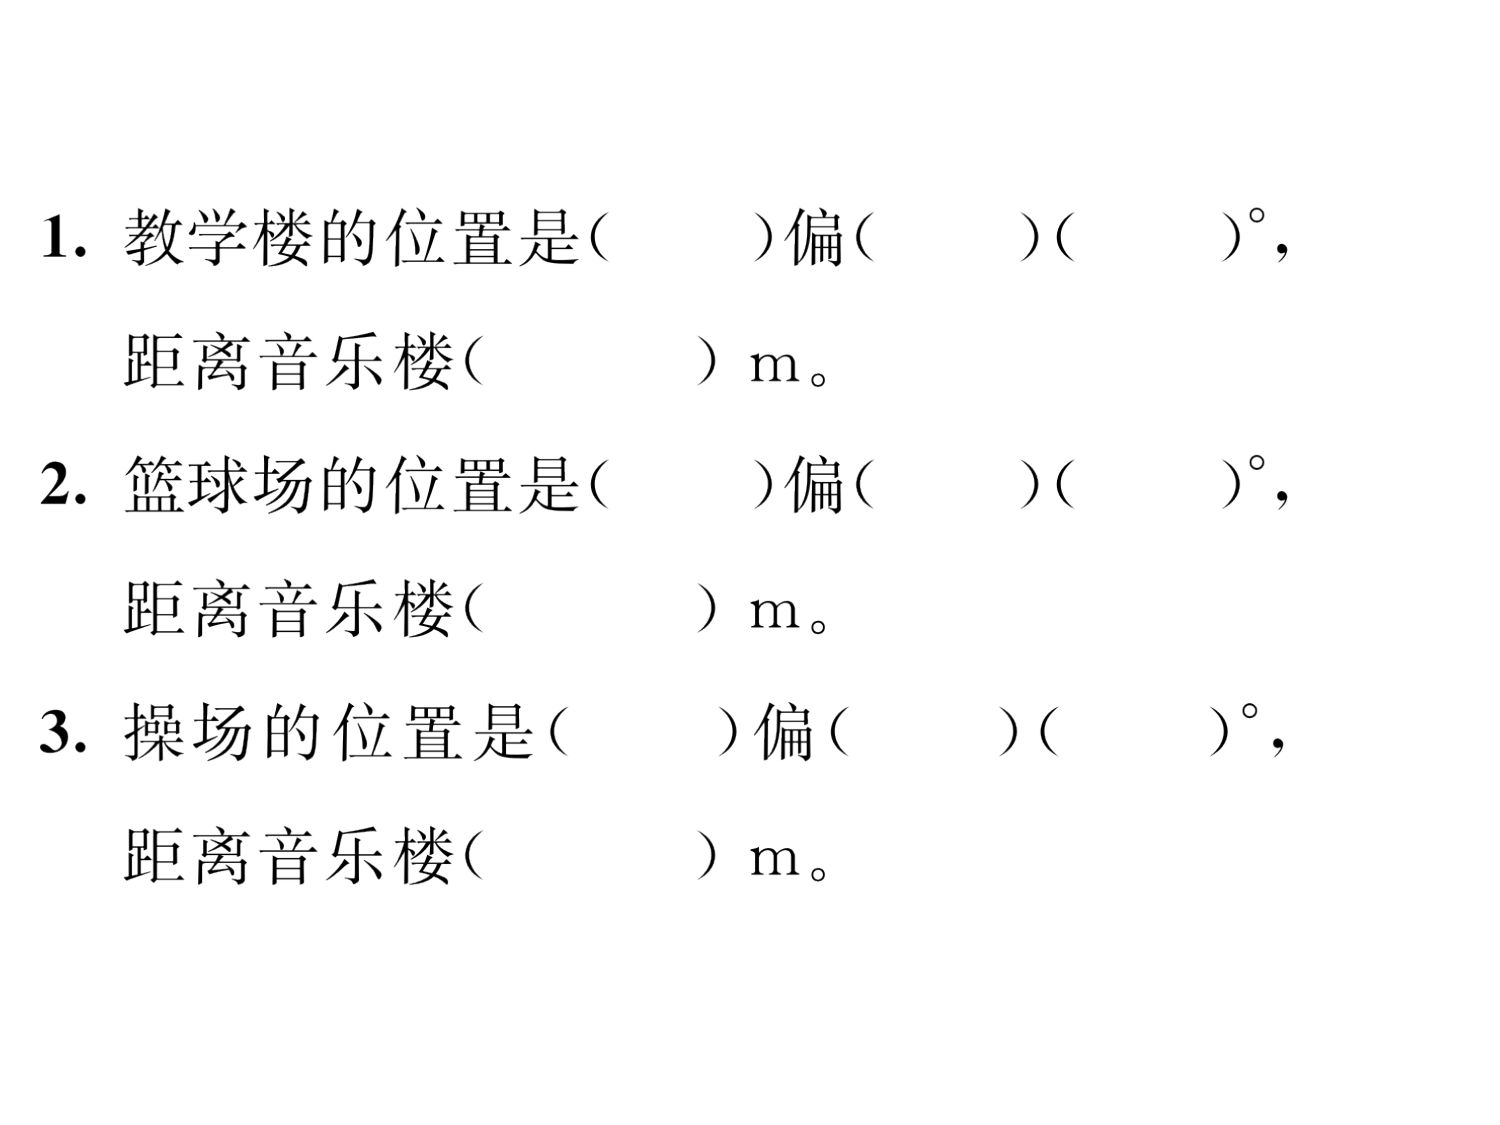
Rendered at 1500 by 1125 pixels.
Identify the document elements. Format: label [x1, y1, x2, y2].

picture [35, 177, 1319, 927]
